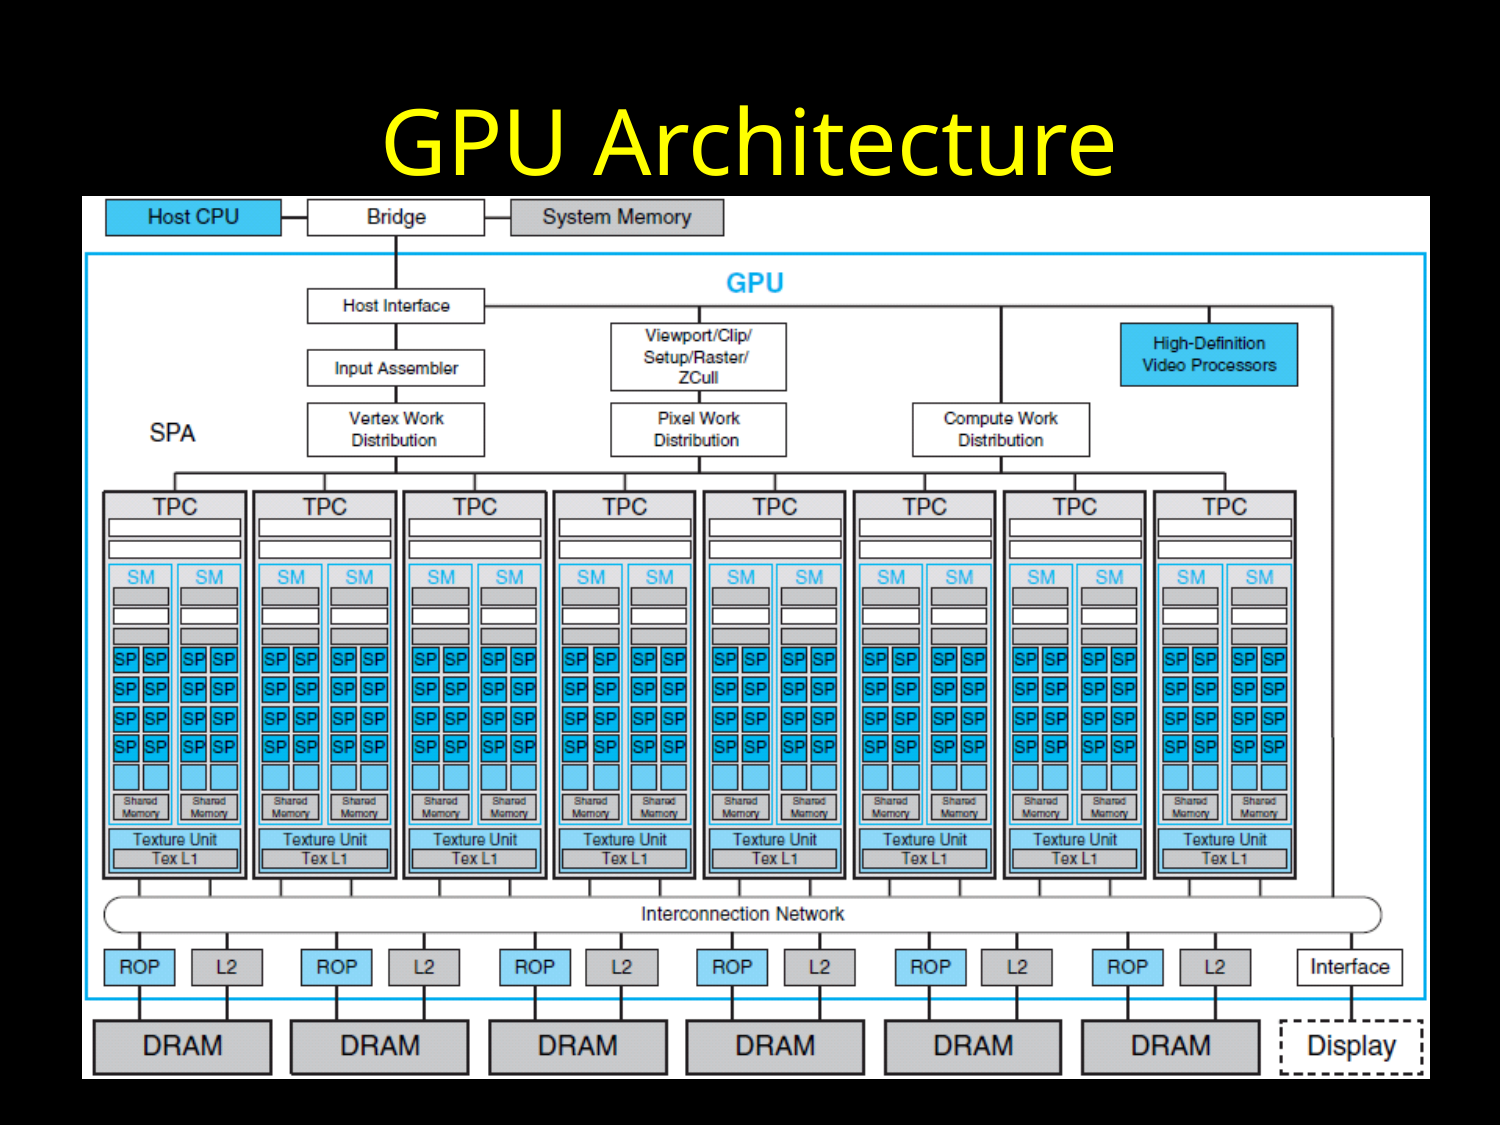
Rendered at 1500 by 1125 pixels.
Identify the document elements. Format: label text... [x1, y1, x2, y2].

picture [82, 196, 1430, 1079]
title GPU Architecture [75, 45, 1425, 233]
